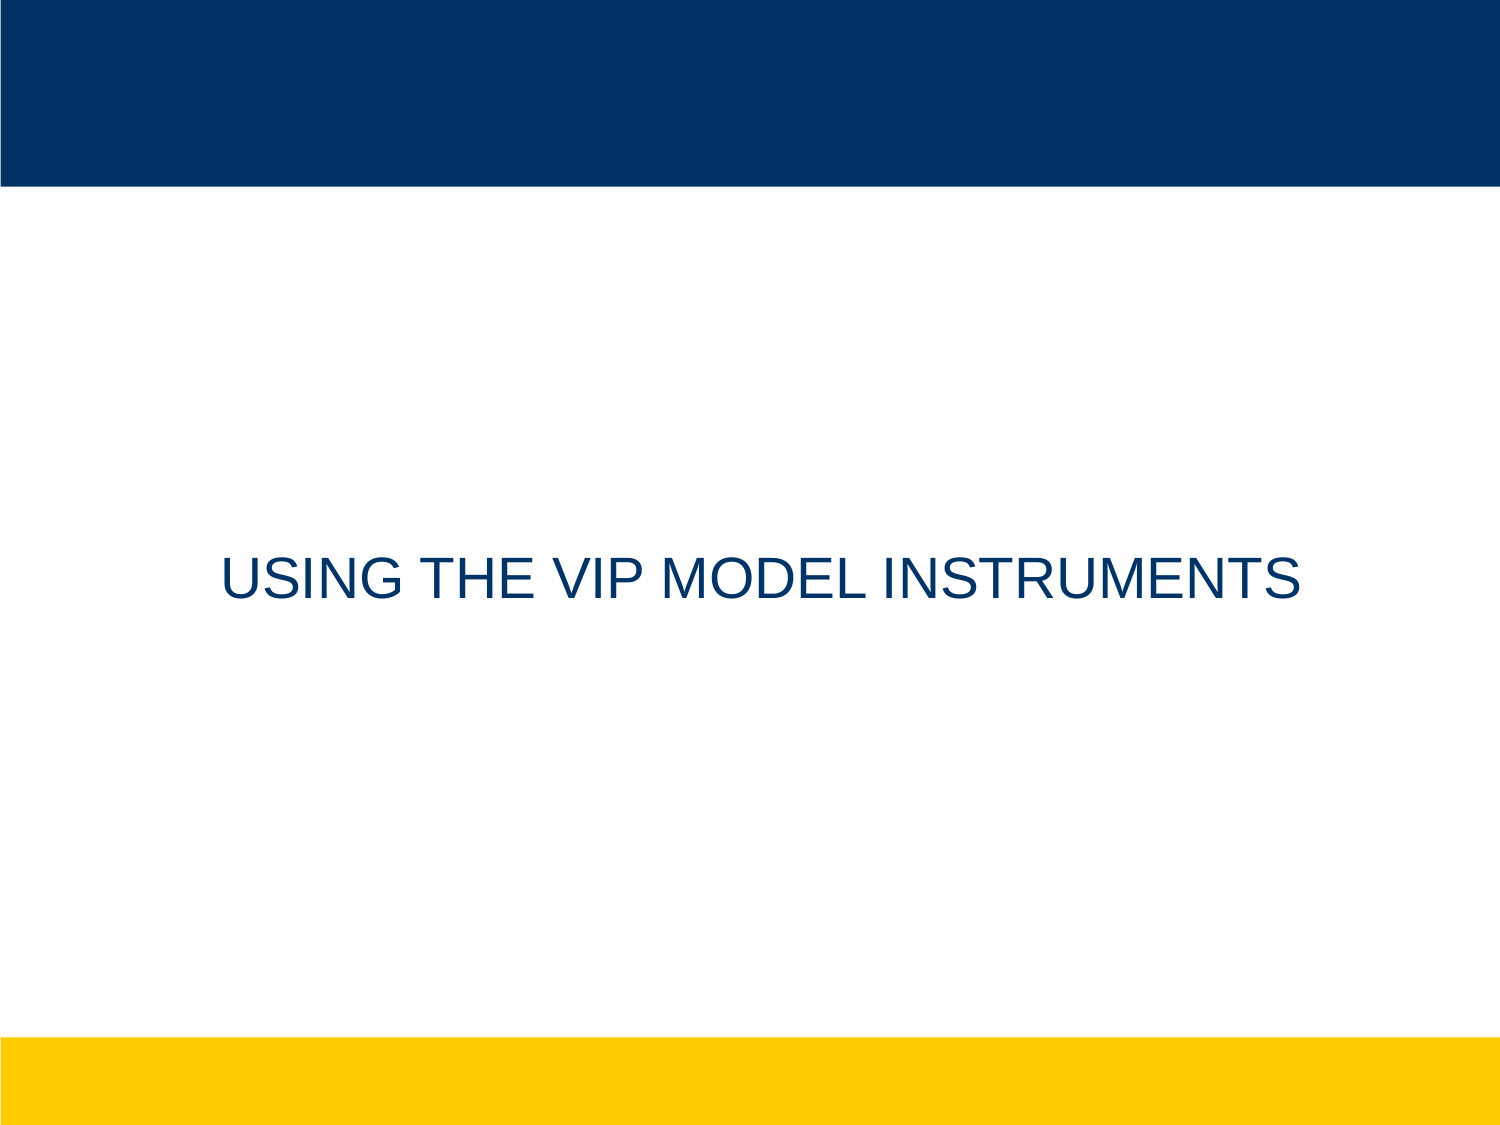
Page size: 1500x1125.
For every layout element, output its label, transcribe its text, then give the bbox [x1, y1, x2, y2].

title Using the VIP Model Instruments [287, 348, 1476, 812]
text_box Using the VIP Model Instruments [167, 343, 1355, 806]
